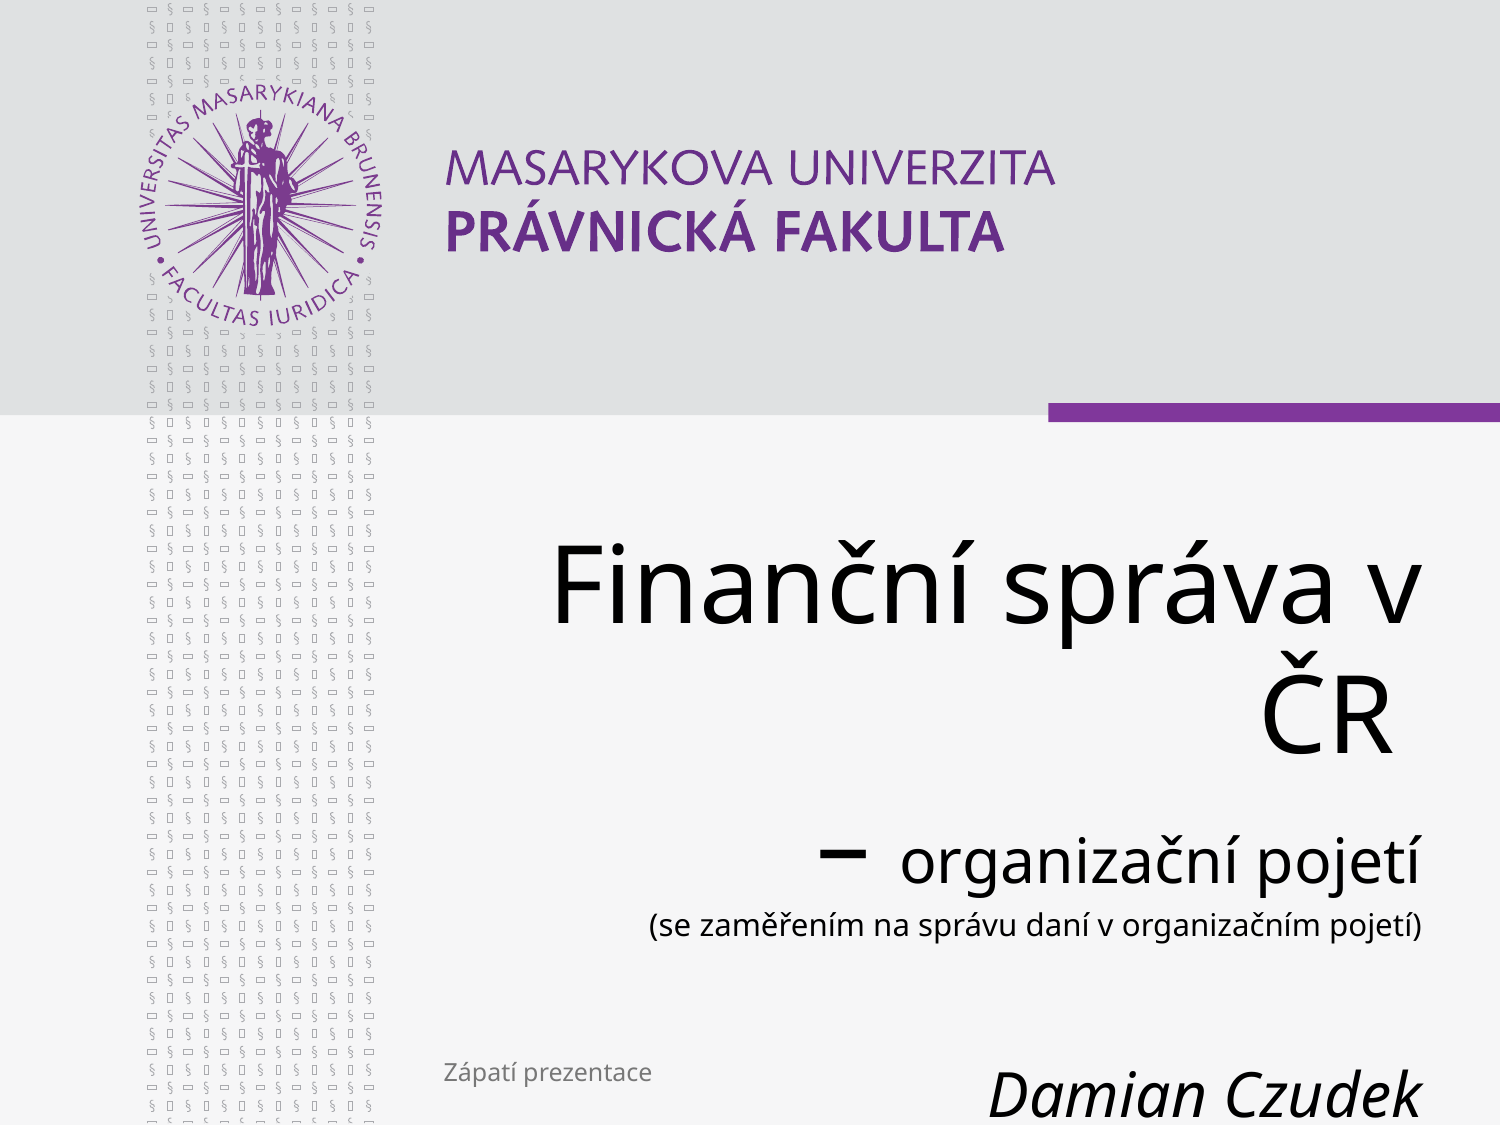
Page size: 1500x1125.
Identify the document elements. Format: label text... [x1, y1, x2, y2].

title Finanční správa v ČR – organizační pojetí (se zaměřením na správu daní v organizačním pojetí) Damian Czudek damian@czudek.cz, damian.czudek@law.muni.cz [395, 515, 1423, 1059]
footer Zápatí prezentace [443, 1059, 1258, 1100]
